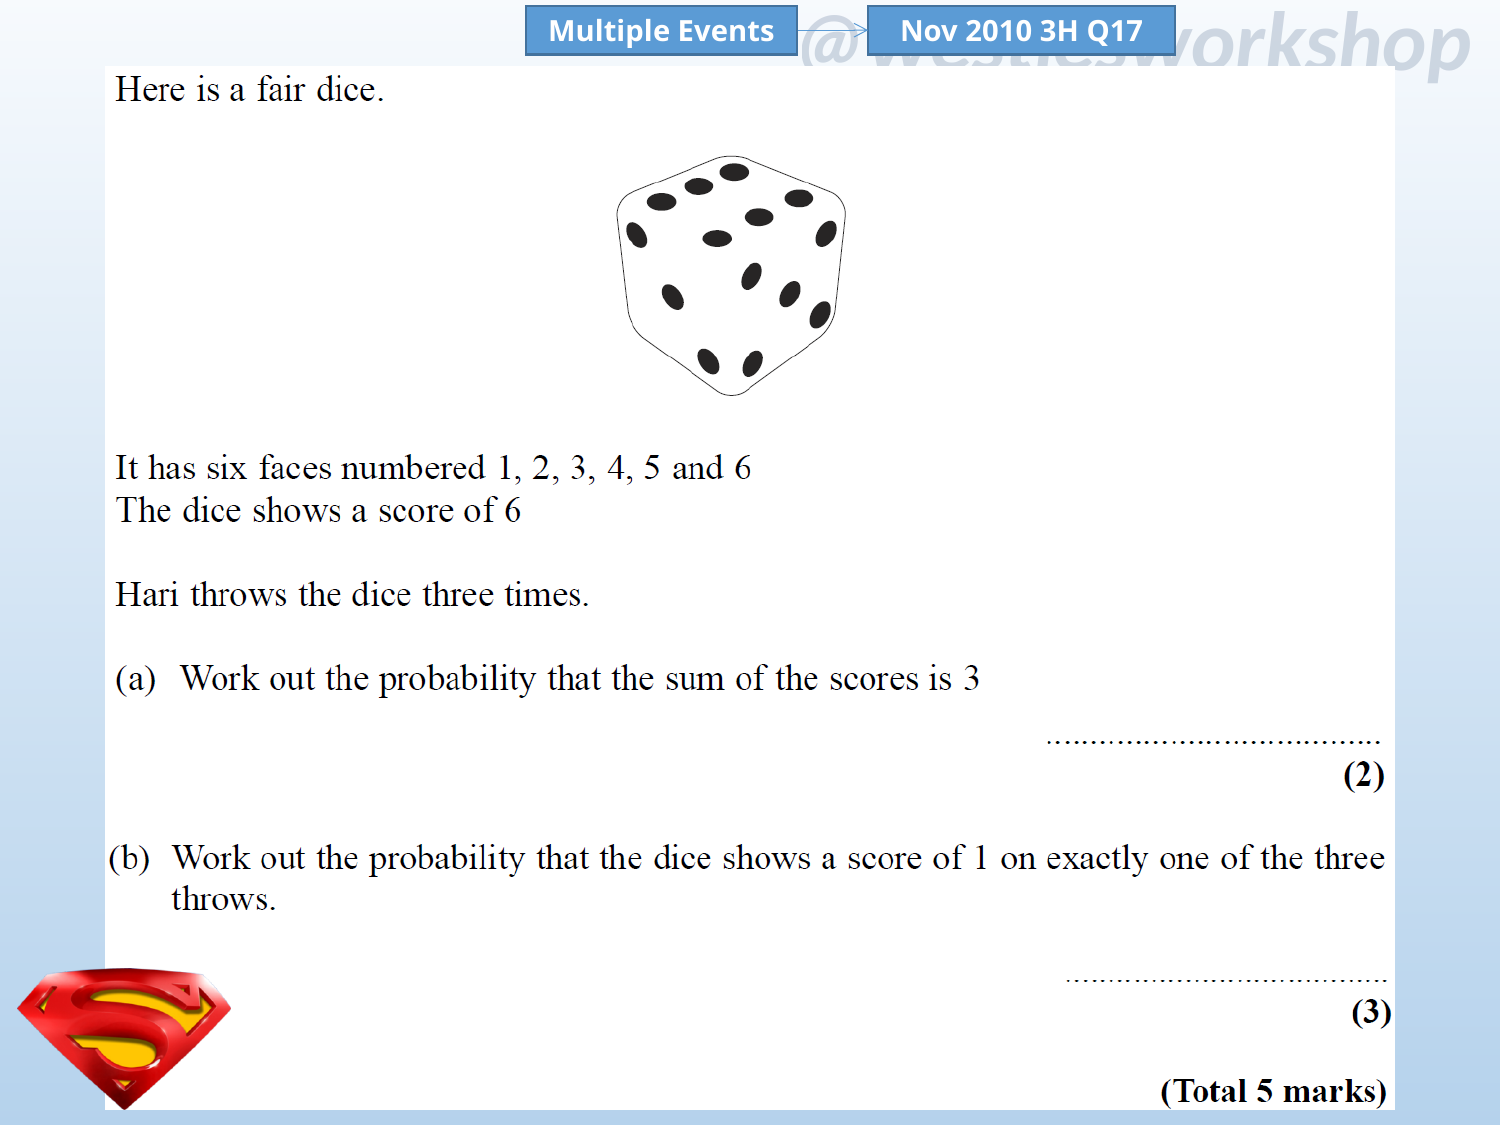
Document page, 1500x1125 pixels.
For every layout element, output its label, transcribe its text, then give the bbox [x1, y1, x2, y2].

text_box Nov 2010 3H Q17 [867, 5, 1176, 56]
picture [17, 66, 1395, 1110]
text_box Multiple Events [525, 5, 798, 56]
